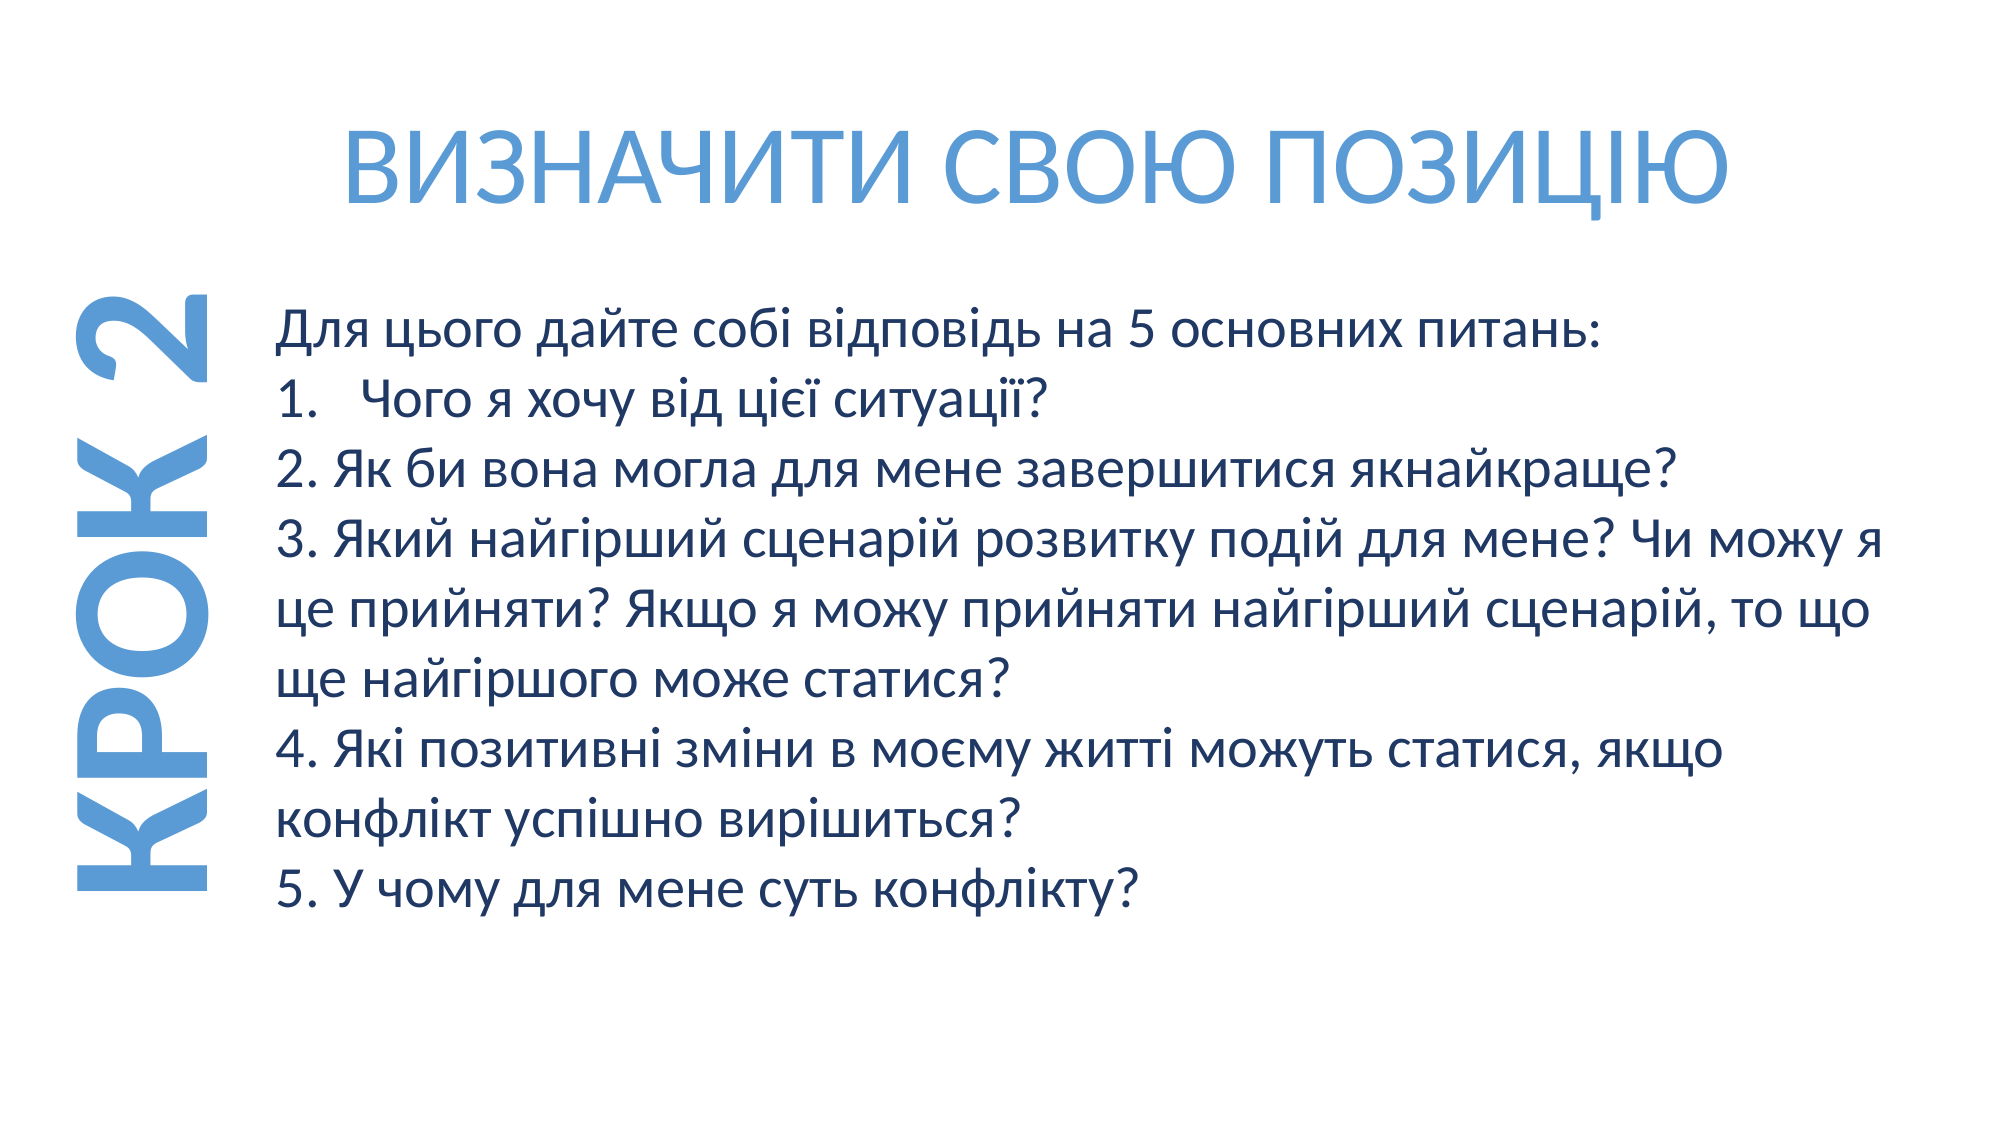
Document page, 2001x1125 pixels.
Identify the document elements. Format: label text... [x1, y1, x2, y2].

text_box Для цього дайте собі відповідь на 5 основних питань: Чого я хочу від цієї ситуації? 2. Як би вона могла для мене завершитися якнайкраще? 3. Який найгірший сценарій розвитку подій для мене? Чи можу я це прийняти? Якщо я можу прийняти найгірший сценарій, то що ще найгіршого може статися? 4. Які позитивні зміни в моєму житті можуть статися, якщо конфлікт успішно вирішиться? 5. У чому для мене суть конфлікту? [261, 281, 1931, 927]
text_box КРОК 2 [0, 188, 255, 1002]
text_box ВИЗНАЧИТИ СВОЮ ПОЗИЦІЮ [326, 83, 1747, 234]
